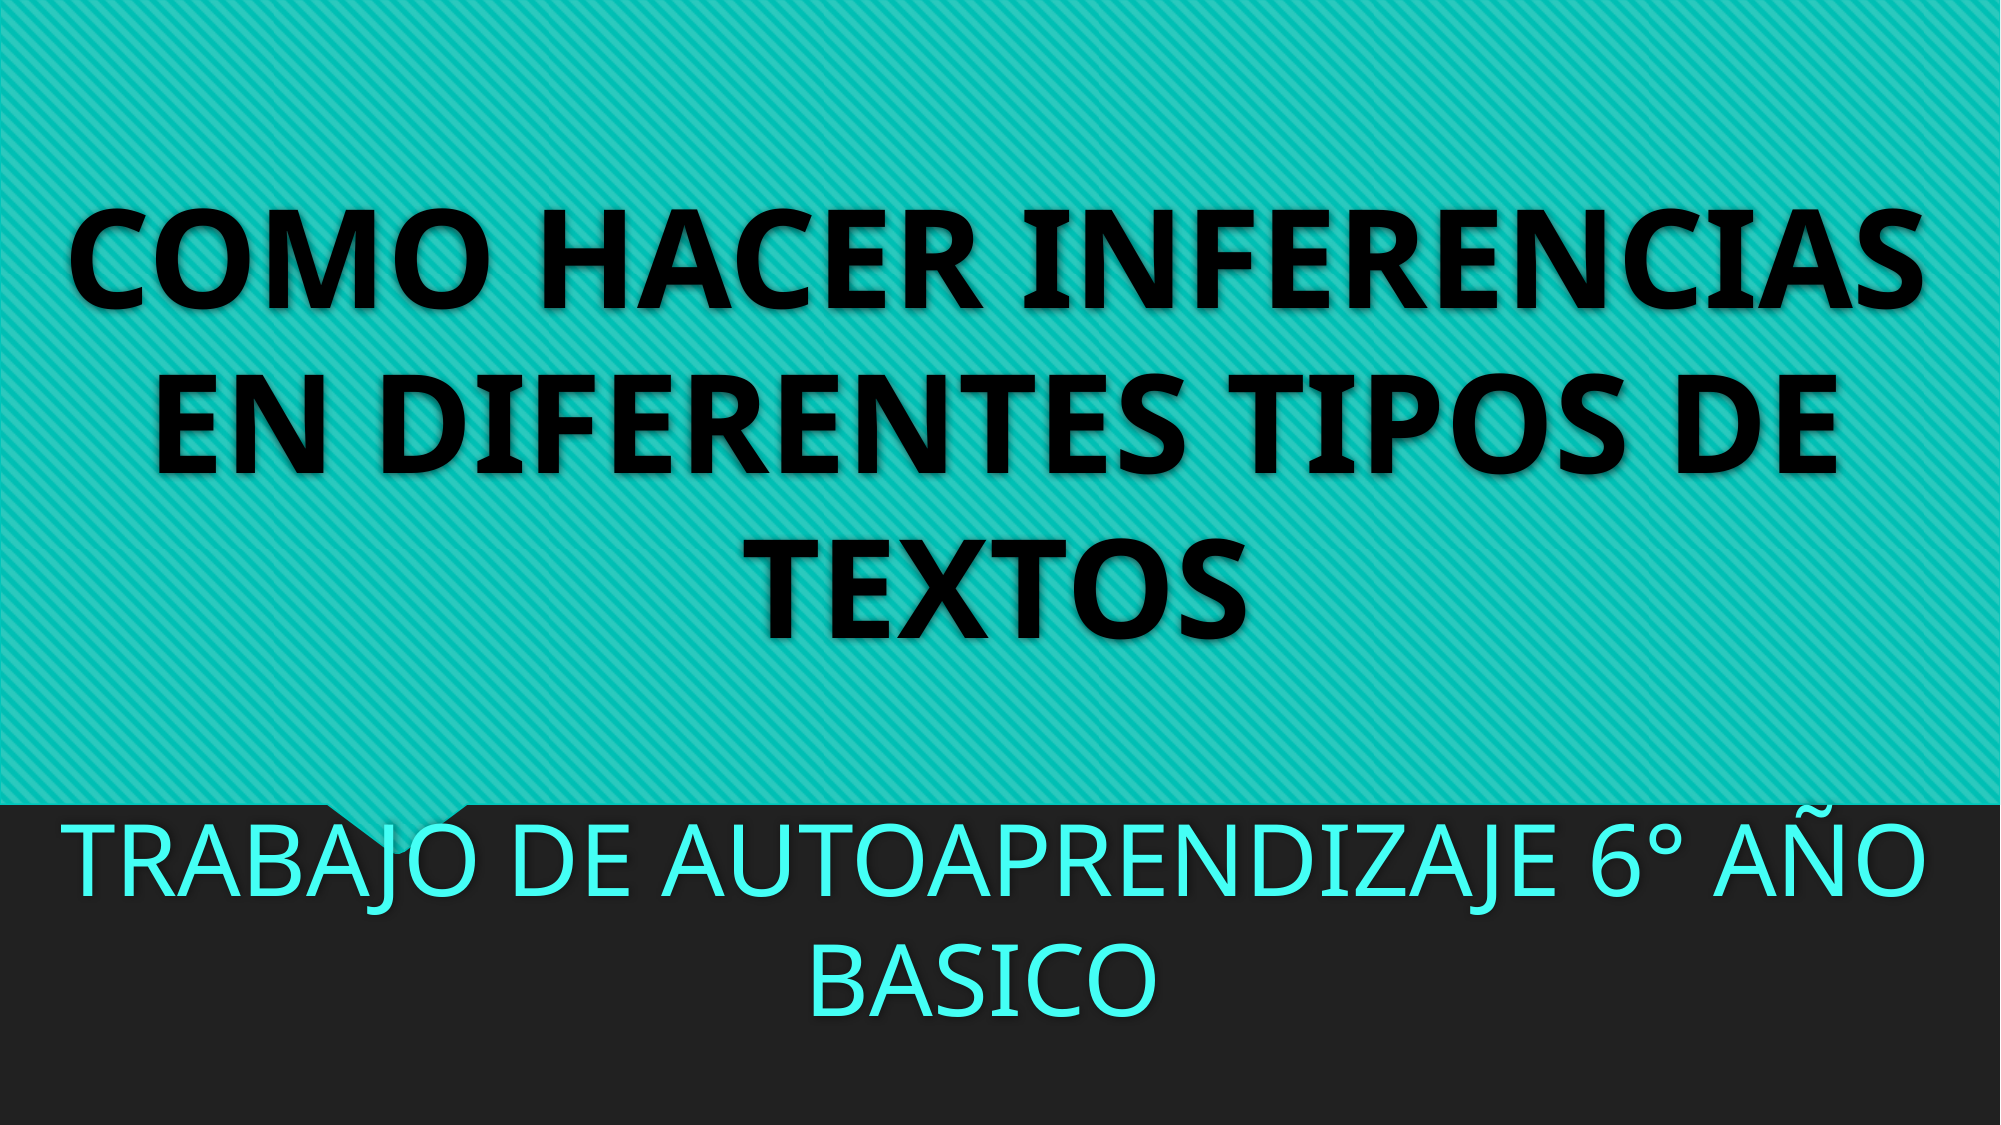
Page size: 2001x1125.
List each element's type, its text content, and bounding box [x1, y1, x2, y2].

subtitle TRABAJO DE AUTOAPRENDIZAJE 6° AÑO BASICO [31, 789, 1962, 1098]
title COMO HACER INFERENCIAS EN DIFERENTES TIPOS DE TEXTOS [31, 27, 1962, 674]
